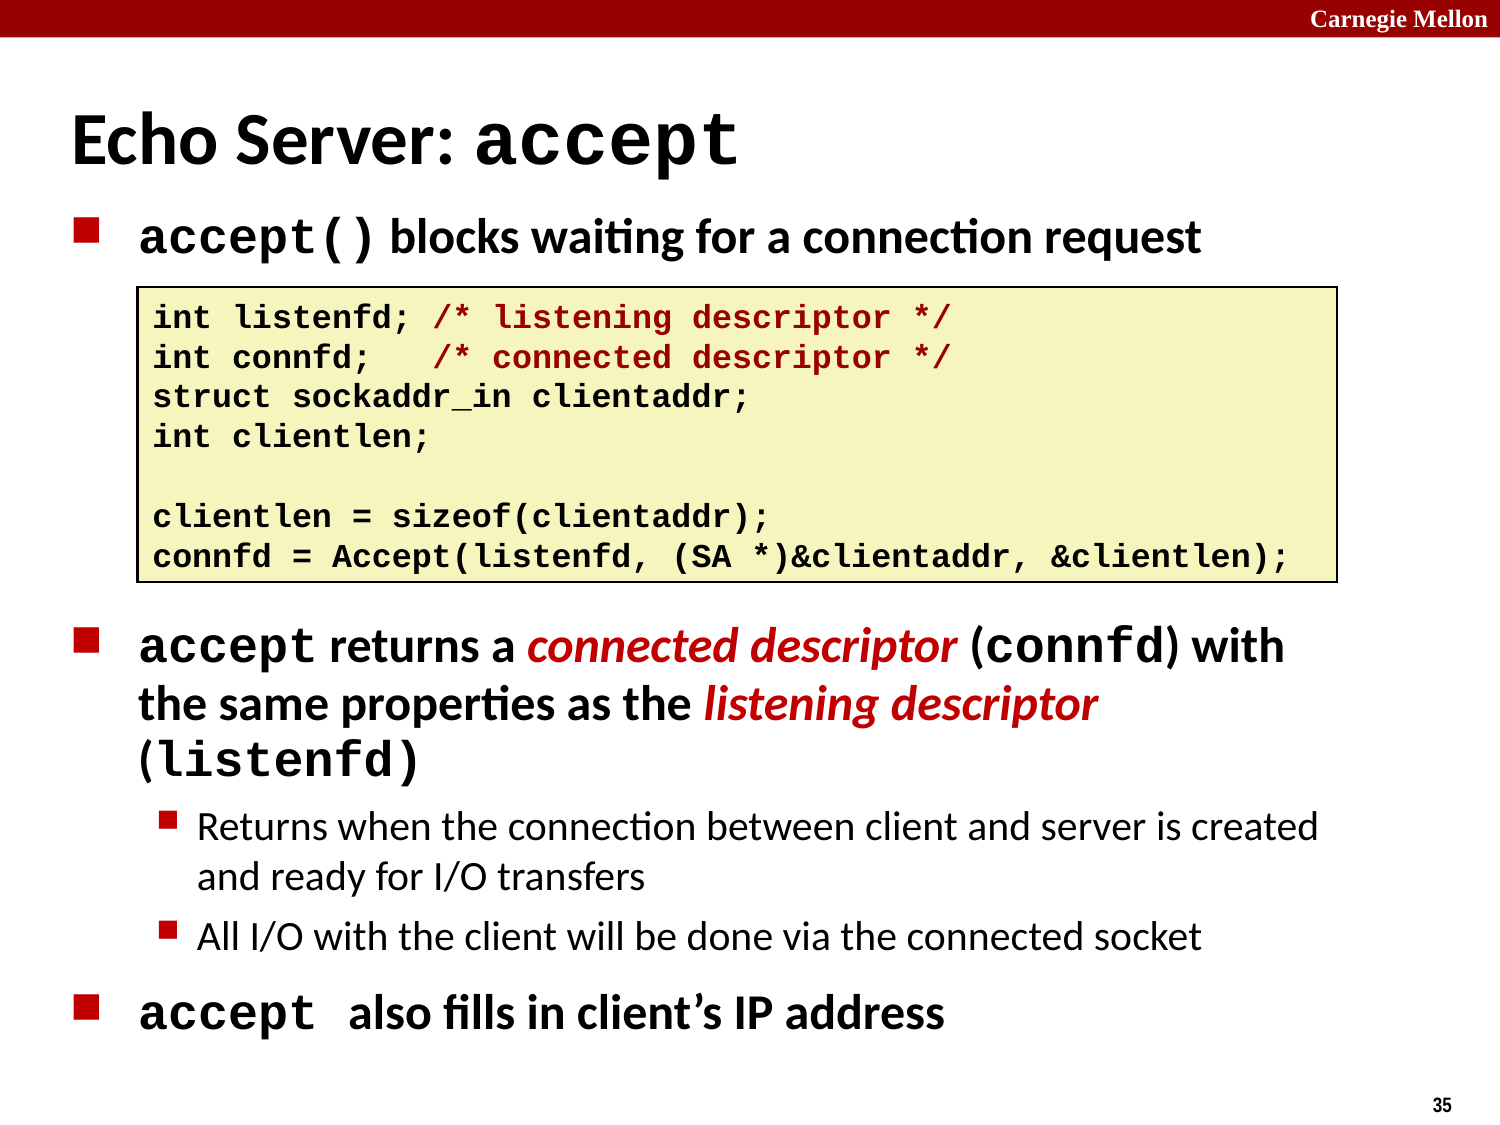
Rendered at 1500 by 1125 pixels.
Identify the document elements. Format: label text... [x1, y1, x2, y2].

text_box [72, 275, 1428, 1125]
title Echo Server: accept [55, 87, 1176, 182]
list accept() blocks waiting for a connection request accept returns a connected descriptor (connfd) with the same properties as the listening descriptor (listenfd) Returns when the connection between client and server is created and ready for I/O transfers All I/O with the client will be done via the connected socket accept also fills in client’s IP address [59, 199, 1356, 1088]
